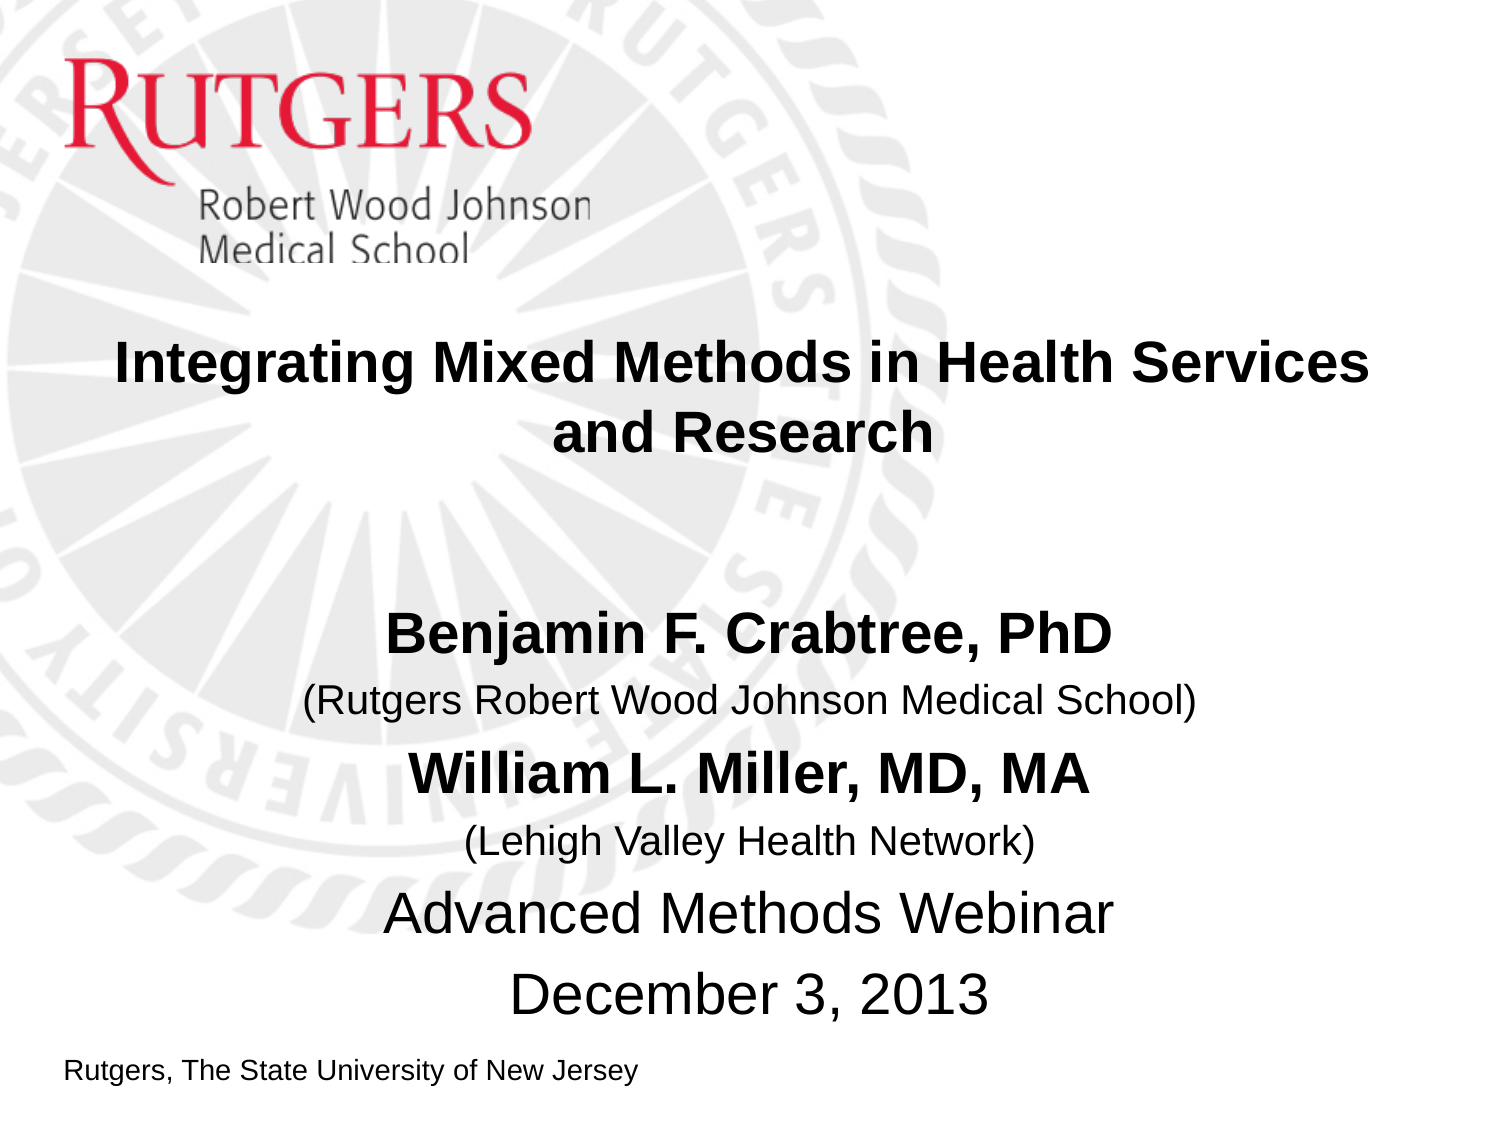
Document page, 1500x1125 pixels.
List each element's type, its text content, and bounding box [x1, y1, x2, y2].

picture [0, 0, 1500, 1125]
subtitle Benjamin F. Crabtree, PhD (Rutgers Robert Wood Johnson Medical School) William L. Miller, MD, MA (Lehigh Valley Health Network) Advanced Methods Webinar December 3, 2013 [49, 587, 1451, 1038]
title Integrating Mixed Methods in Health Services and Research [49, 274, 1438, 513]
